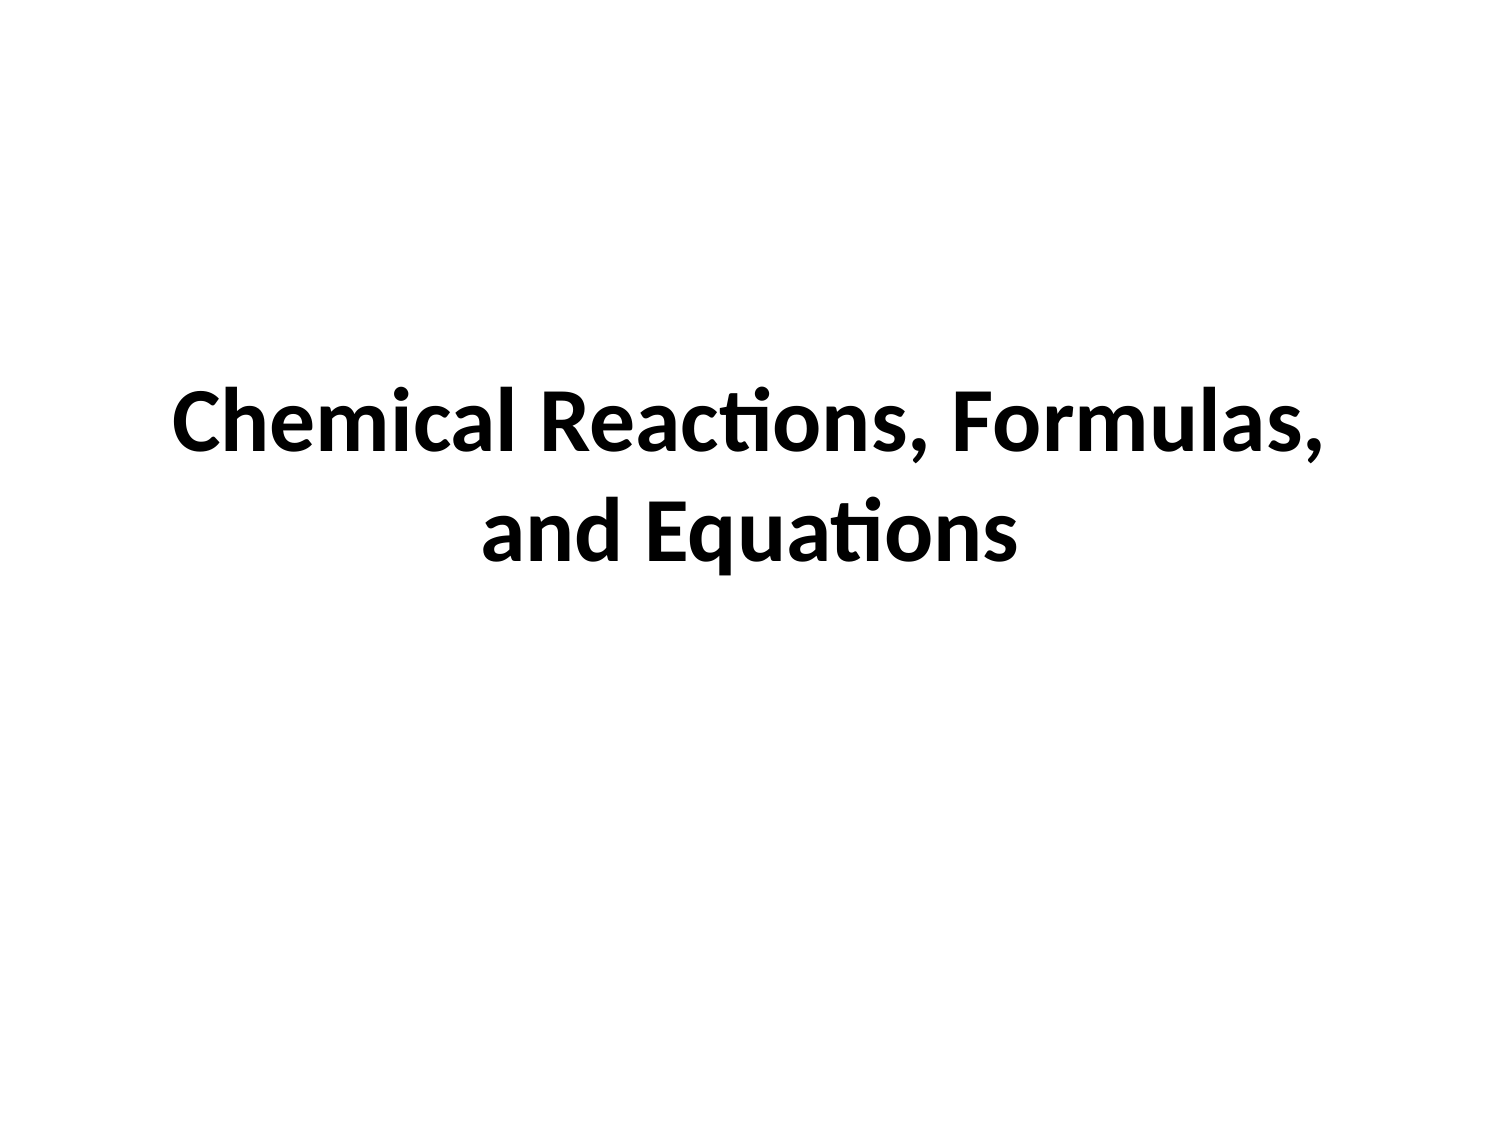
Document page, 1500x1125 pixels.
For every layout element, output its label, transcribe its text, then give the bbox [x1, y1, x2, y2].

title Chemical Reactions, Formulas, and Equations [112, 349, 1388, 591]
